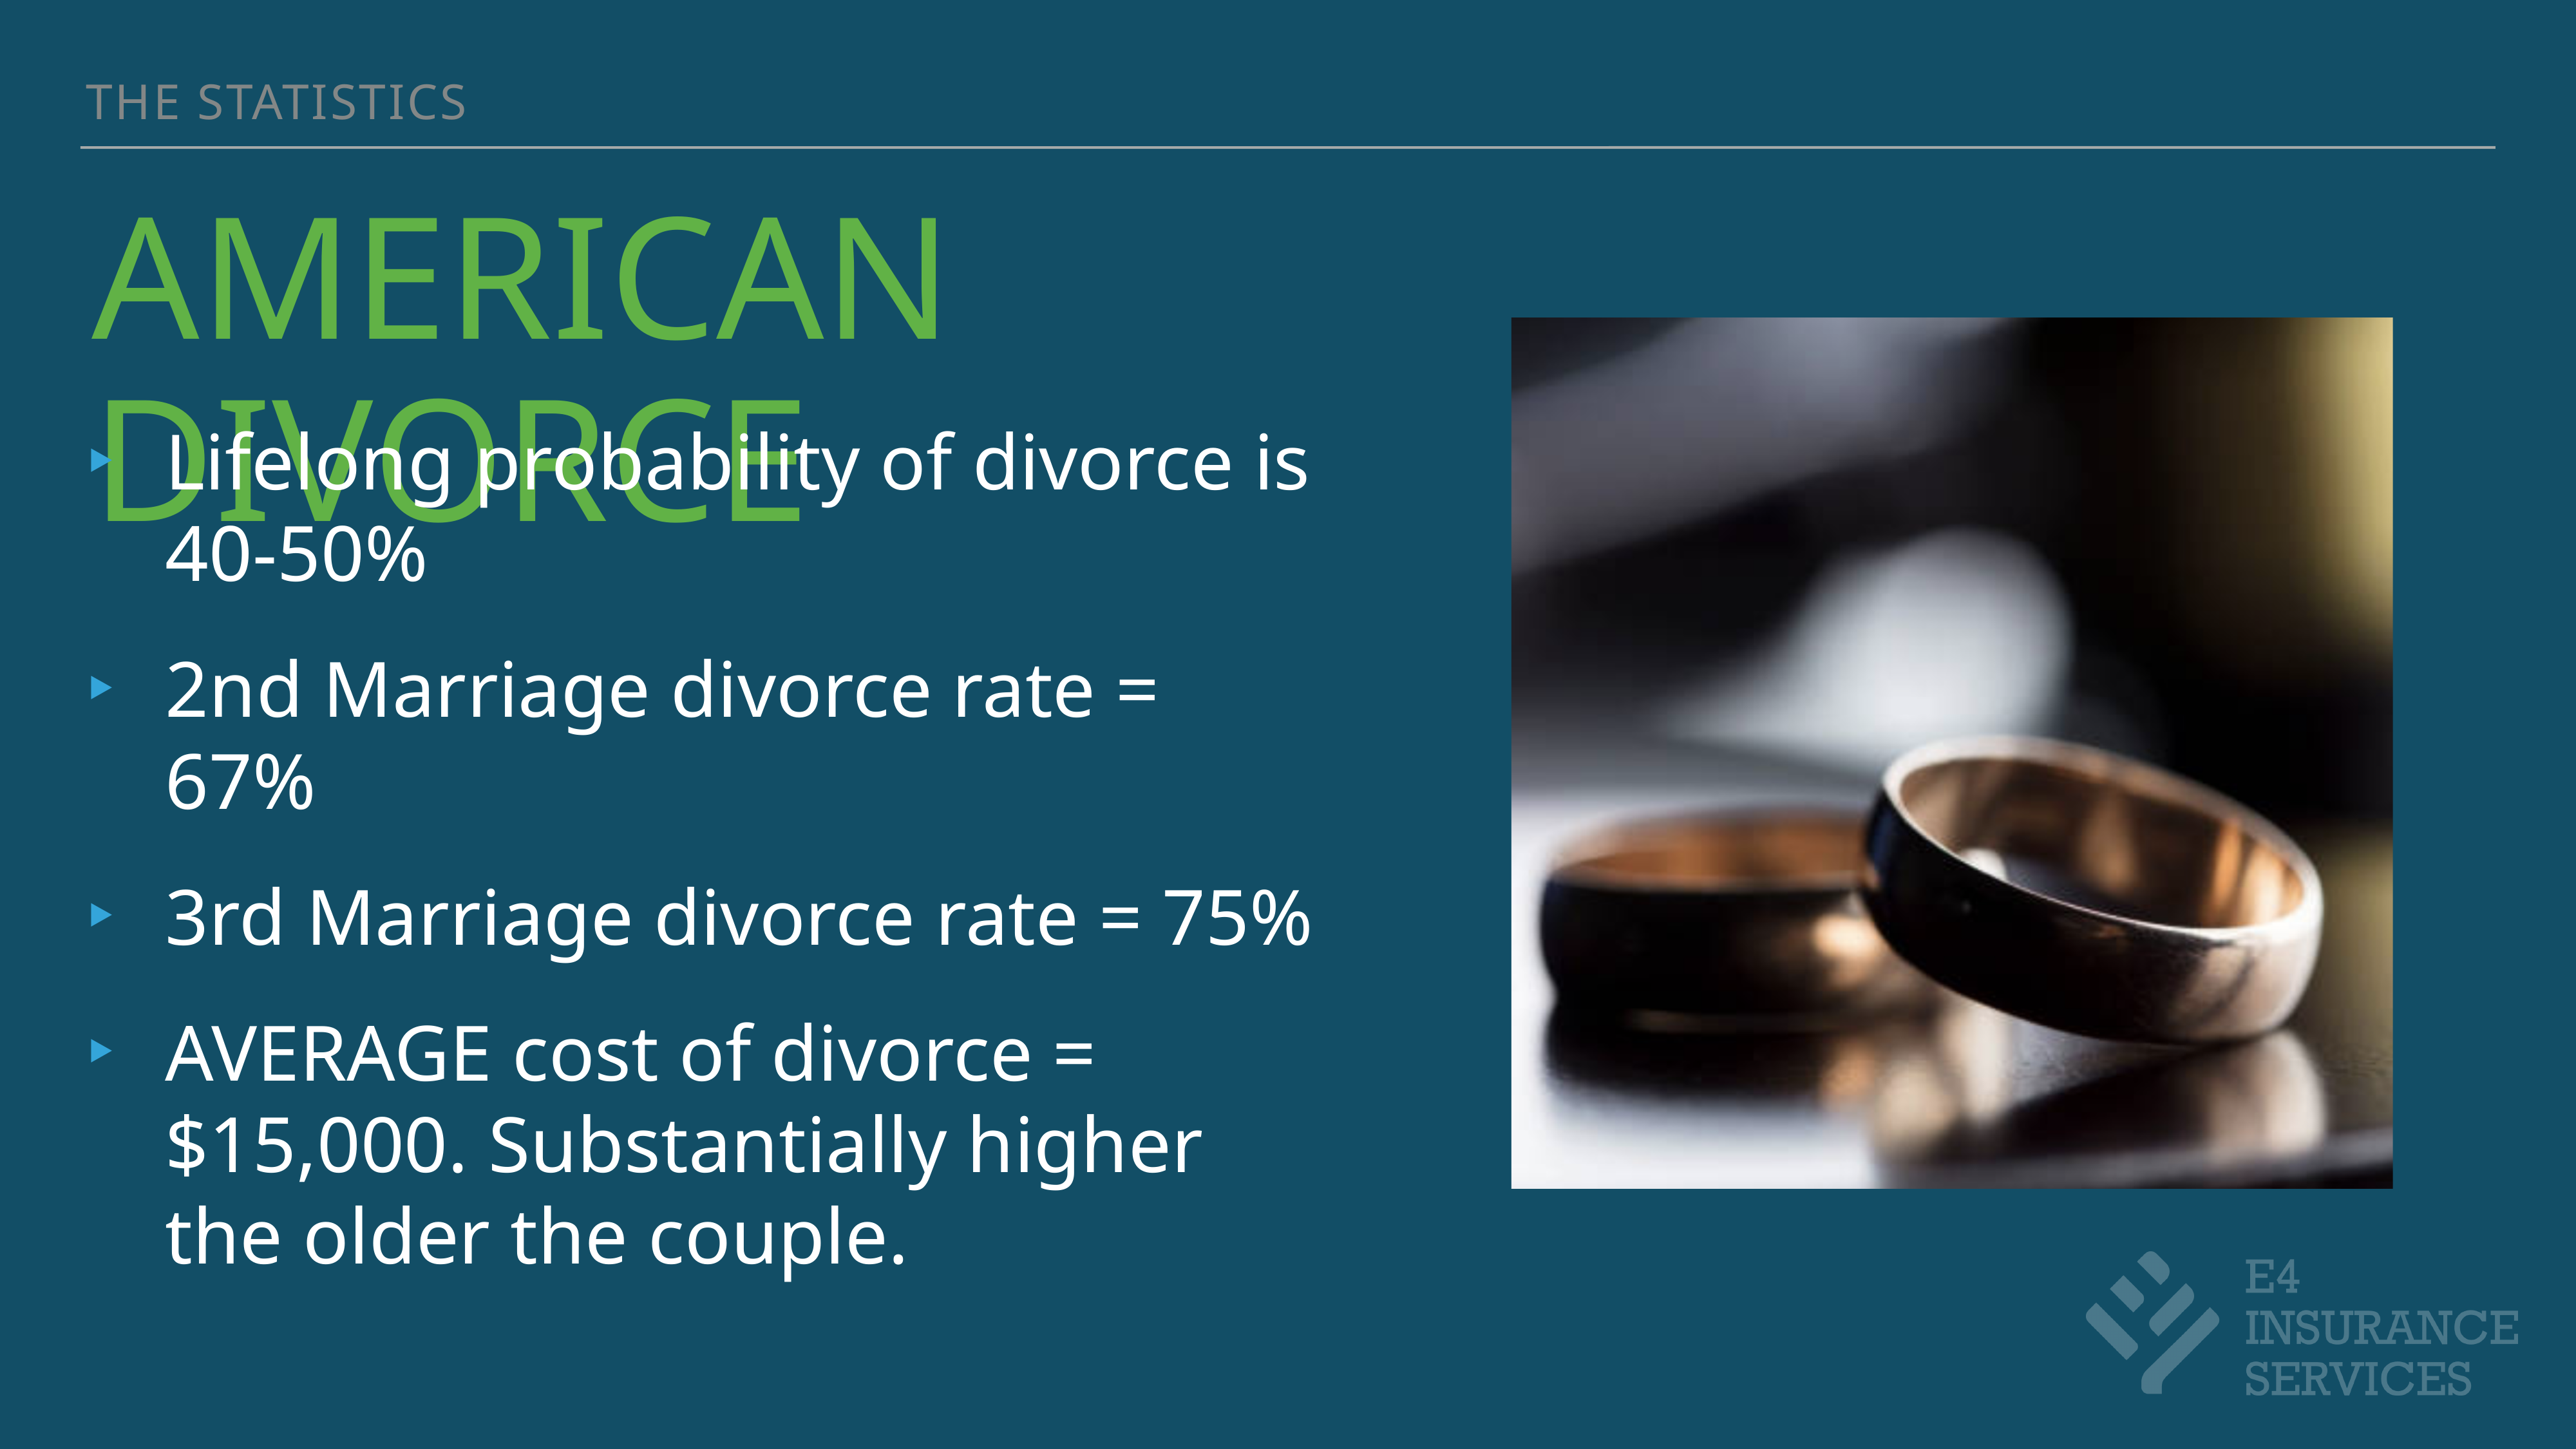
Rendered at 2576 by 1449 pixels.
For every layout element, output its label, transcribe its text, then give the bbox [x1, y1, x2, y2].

list Lifelong probability of divorce is 40-50% 2nd Marriage divorce rate = 67% 3rd Marriage divorce rate = 75% AVERAGE cost of divorce = $15,000. Substantially higher the older the couple. [80, 407, 1329, 1316]
picture [2086, 1251, 2519, 1396]
list The statistics [80, 66, 2295, 135]
title American divorce [86, 187, 1323, 370]
picture [1511, 317, 2393, 1189]
